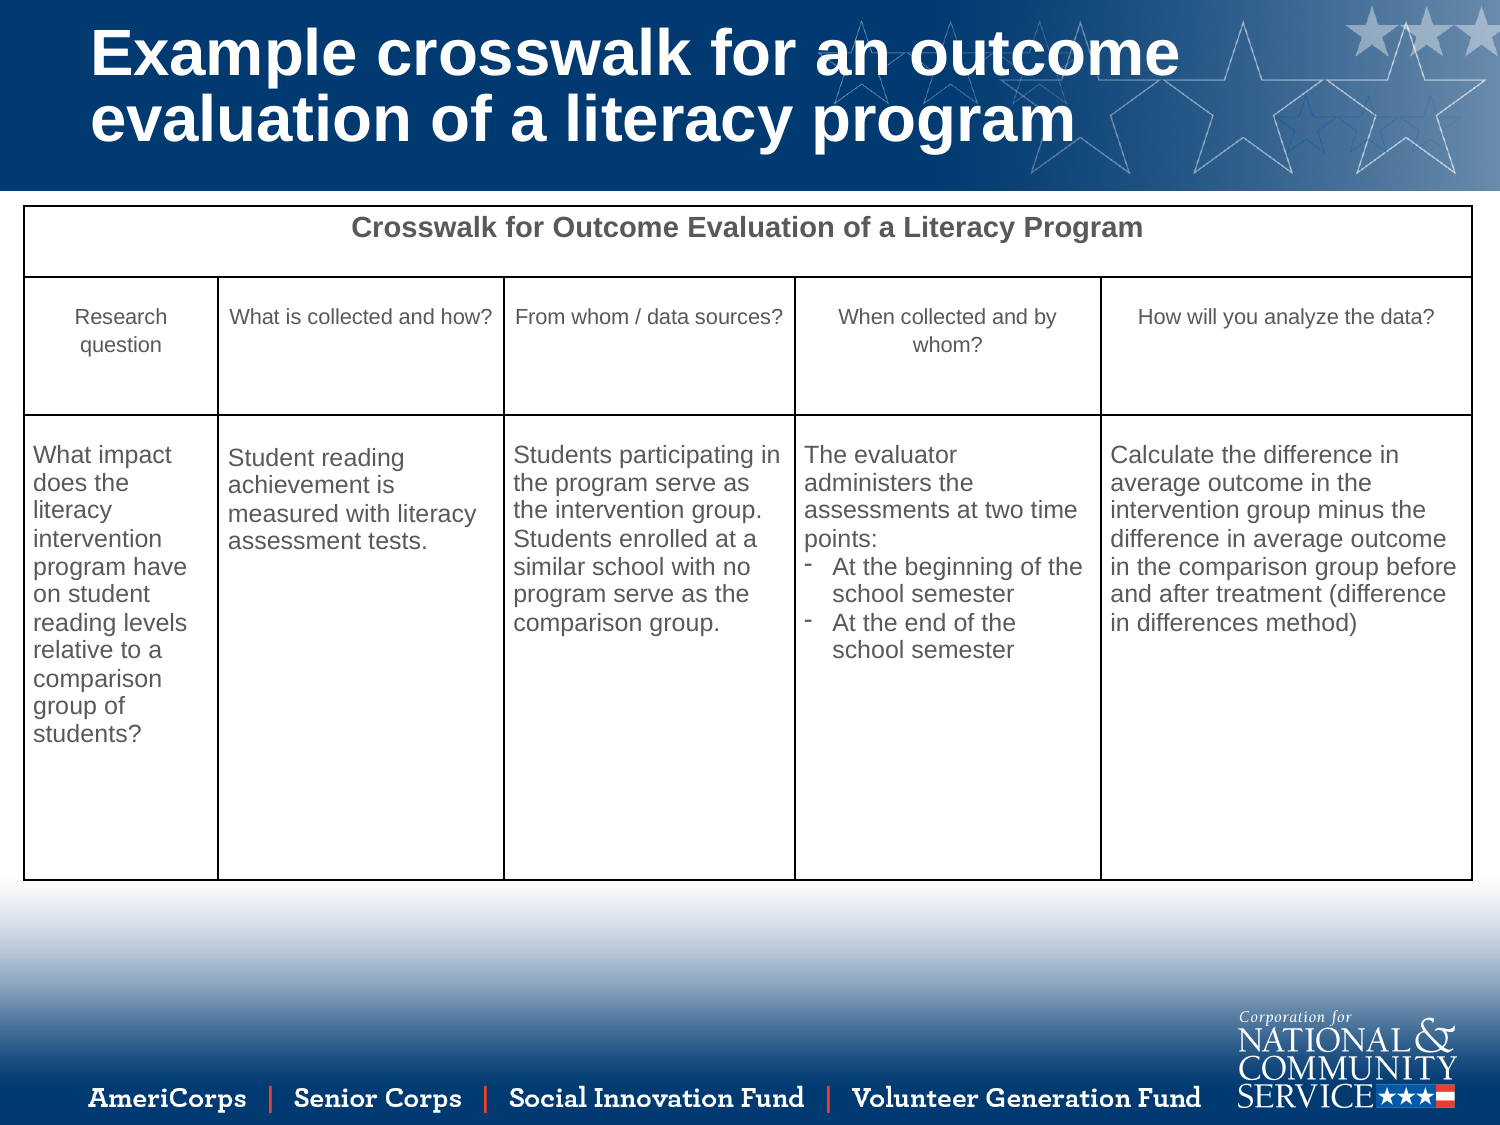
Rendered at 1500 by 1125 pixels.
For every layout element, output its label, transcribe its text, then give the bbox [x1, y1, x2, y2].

table_cell Calculate the difference in average outcome in the intervention group minus the difference in average outcome in the comparison group before and after treatment (difference in differences method) [1102, 416, 1471, 879]
table_cell When collected and by whom? [796, 278, 1100, 414]
title Example crosswalk for an outcome evaluation of a literacy program [75, 15, 1425, 162]
table_cell What is collected and how? [219, 278, 503, 414]
table_cell Research question [25, 278, 217, 414]
table_cell What impact does the literacy intervention program have on student reading levels relative to a comparison group of students? [25, 416, 217, 879]
table_cell Students participating in the program serve as the intervention group. Students enrolled at a similar school with no program serve as the comparison group. [505, 416, 794, 879]
table_cell How will you analyze the data? [1102, 278, 1471, 414]
table_cell Student reading achievement is measured with literacy assessment tests. [219, 416, 503, 879]
picture [0, 0, 1500, 1125]
table_cell From whom / data sources? [505, 278, 794, 414]
table_cell The evaluator administers the assessments at two time points: At the beginning of the school semester At the end of the school semester [796, 416, 1100, 879]
table_header Crosswalk for Outcome Evaluation of a Literacy Program [25, 207, 1471, 276]
